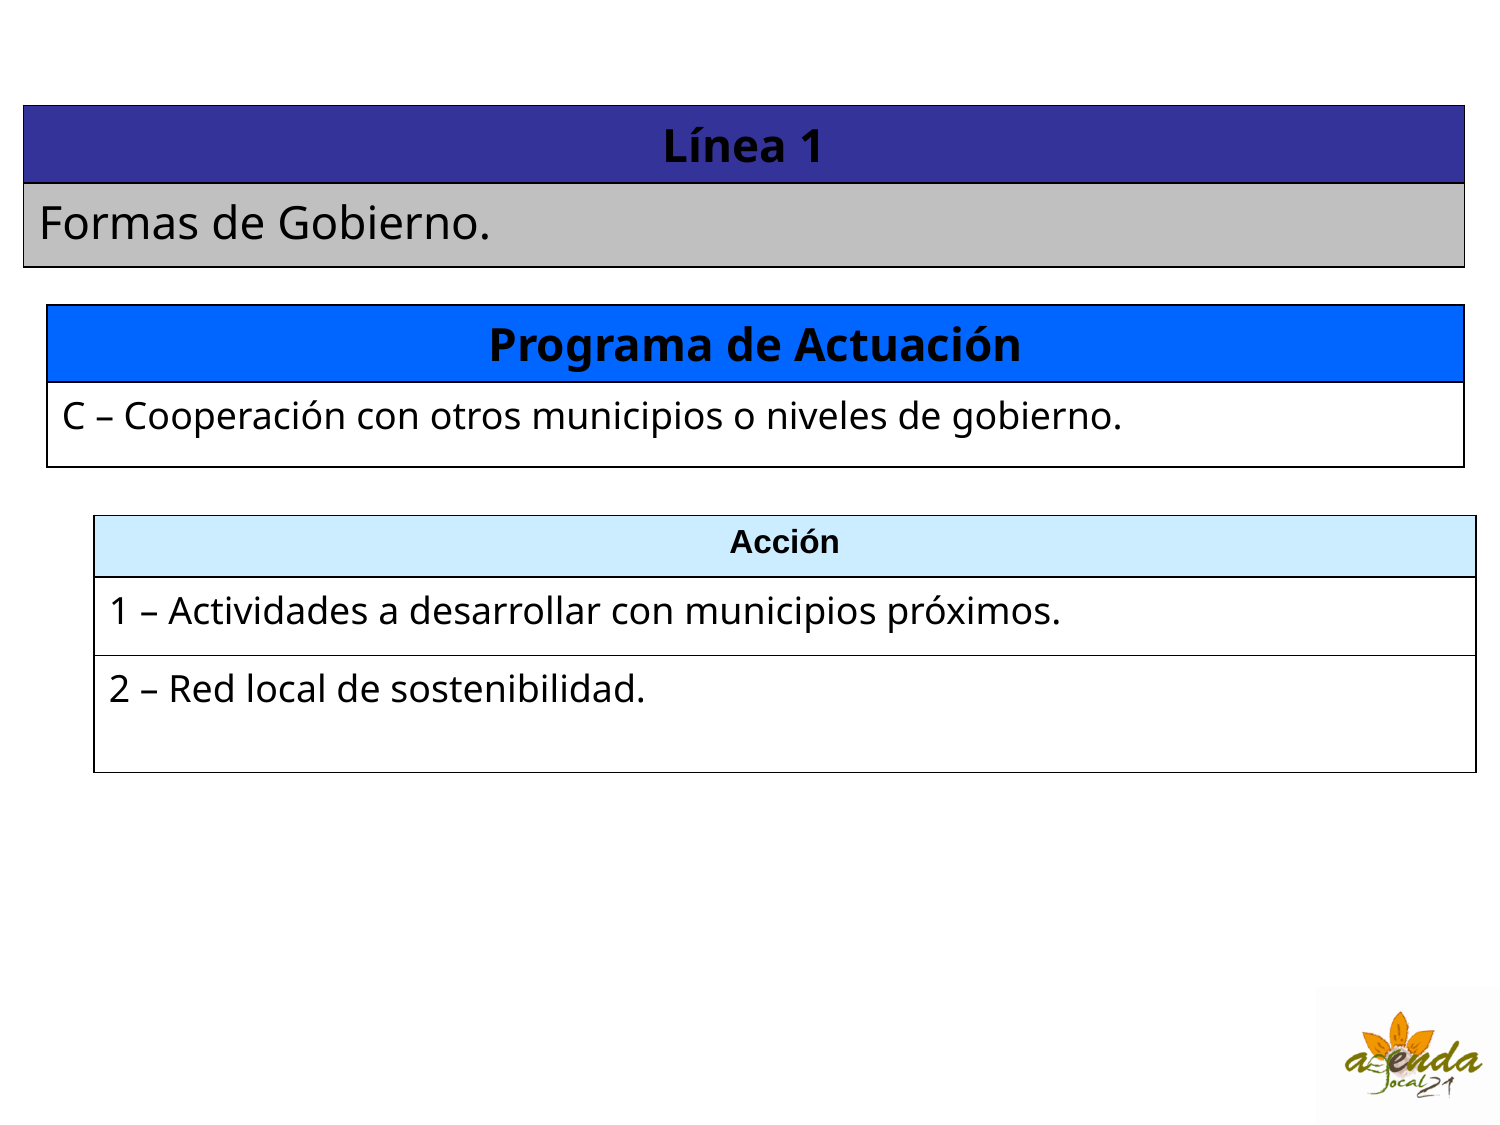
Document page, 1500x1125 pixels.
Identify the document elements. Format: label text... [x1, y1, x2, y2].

table_cell 1 – Actividades a desarrollar con municipios próximos. [95, 578, 1475, 655]
picture [1316, 987, 1500, 1125]
table_header Línea 1 [24, 106, 1464, 182]
table_cell 2 – Red local de sostenibilidad. [95, 656, 1475, 772]
table_header Programa de Actuación [48, 306, 1463, 381]
table_cell Formas de Gobierno. [24, 184, 1464, 266]
table_cell C – Cooperación con otros municipios o niveles de gobierno. [48, 383, 1463, 466]
table_header Acción [95, 516, 1475, 576]
